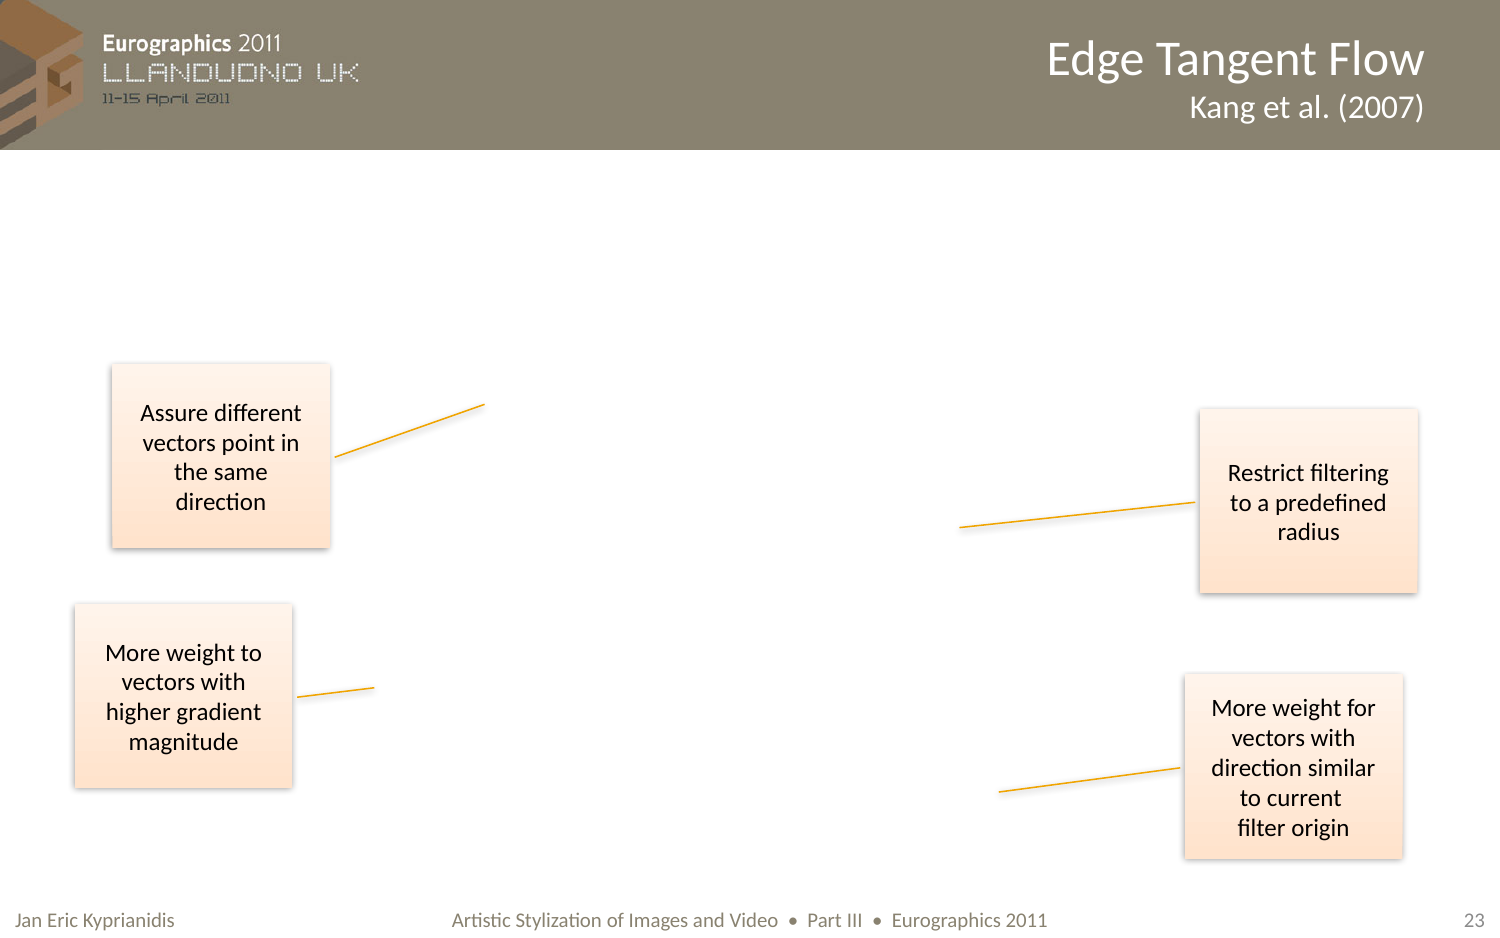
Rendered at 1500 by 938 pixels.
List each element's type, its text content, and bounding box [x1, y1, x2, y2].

slide_number 23 [1200, 900, 1500, 938]
text_box More weight to vectors with higher gradient magnitude [75, 604, 292, 788]
text_box More weight for vectors with direction similar to current filter origin [998, 767, 1181, 793]
title Edge Tangent Flow Kang et al. (2007) [375, 0, 1425, 150]
footer Jan Eric Kyprianidis [0, 900, 300, 938]
text_box Assure different vectors point in the same direction [112, 364, 330, 548]
text_box More weight for vectors with direction similar to current filter origin [1185, 674, 1403, 859]
text_box Restrict filtering to a predefined radius [959, 501, 1196, 529]
text_box Restrict filtering to a predefined radius [1200, 409, 1418, 593]
picture [0, 0, 366, 150]
text_box Assure different vectors point in the same direction [334, 403, 485, 458]
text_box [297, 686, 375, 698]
